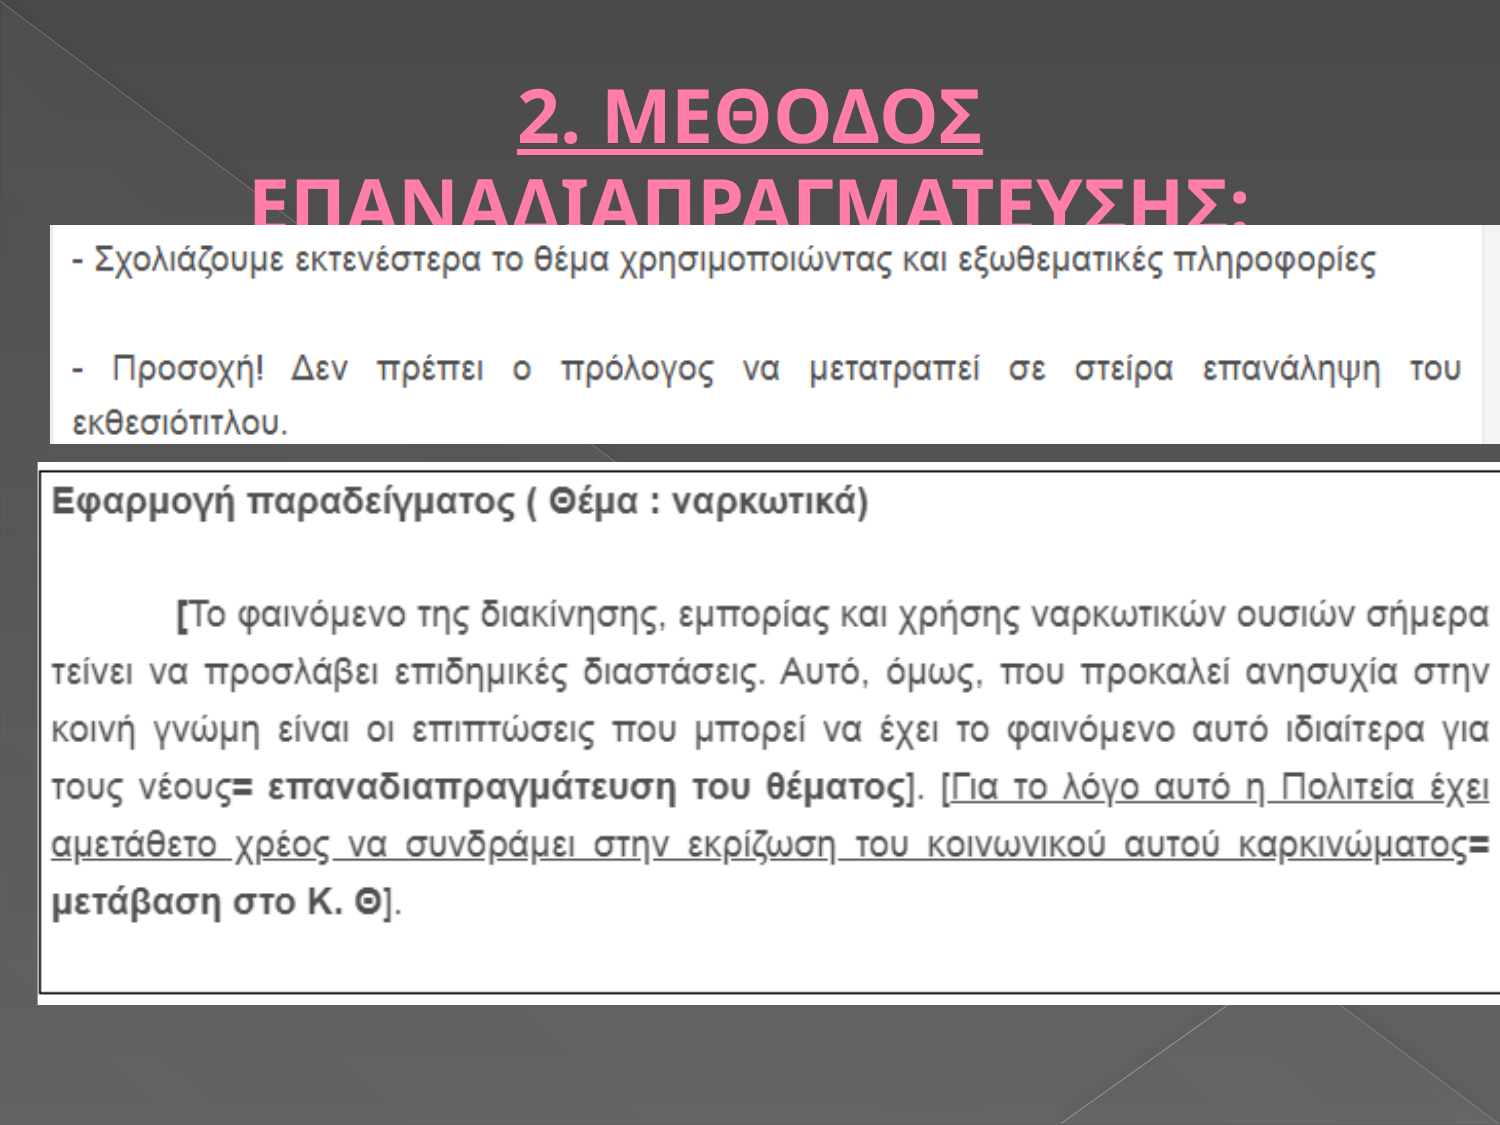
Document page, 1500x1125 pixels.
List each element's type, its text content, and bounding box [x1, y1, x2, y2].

title 2. ΜΕΘΟΔΟΣ ΕΠΑΝΑΔΙΑΠΡΑΓΜΑΤΕΥΣΗΣ: [0, 43, 1500, 274]
picture [49, 224, 1500, 444]
picture [37, 462, 1500, 1006]
